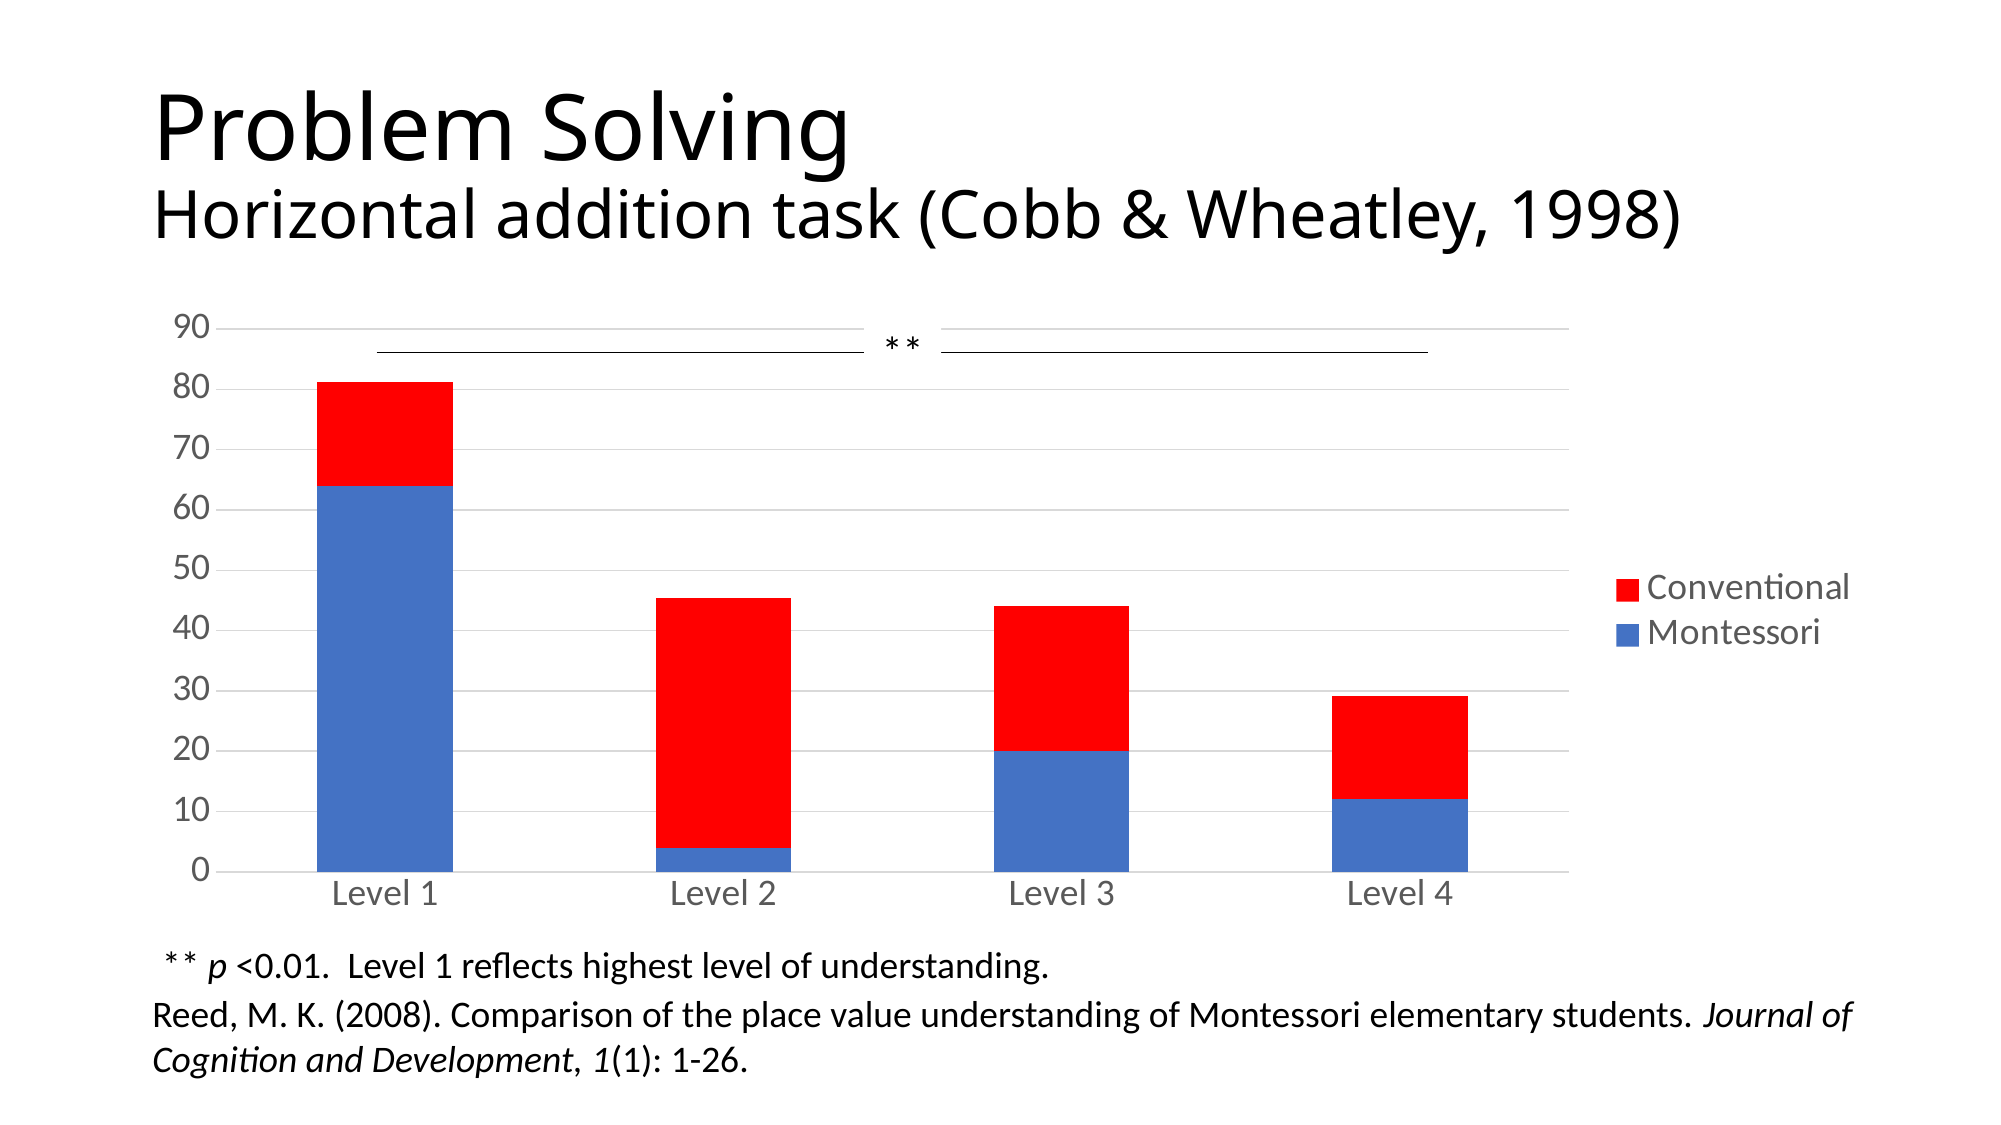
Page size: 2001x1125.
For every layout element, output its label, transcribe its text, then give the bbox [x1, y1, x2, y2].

text_box ** p <0.01. Level 1 reflects highest level of understanding. [147, 933, 1066, 982]
chart [137, 297, 1877, 928]
title Problem Solving Horizontal addition task (Cobb & Wheatley, 1998) [137, 58, 1863, 276]
text_box Reed, M. K. (2008). Comparison of the place value understanding of Montessori elementary students. Journal of Cognition and Development, 1(1): 1-26. [137, 982, 1877, 1088]
